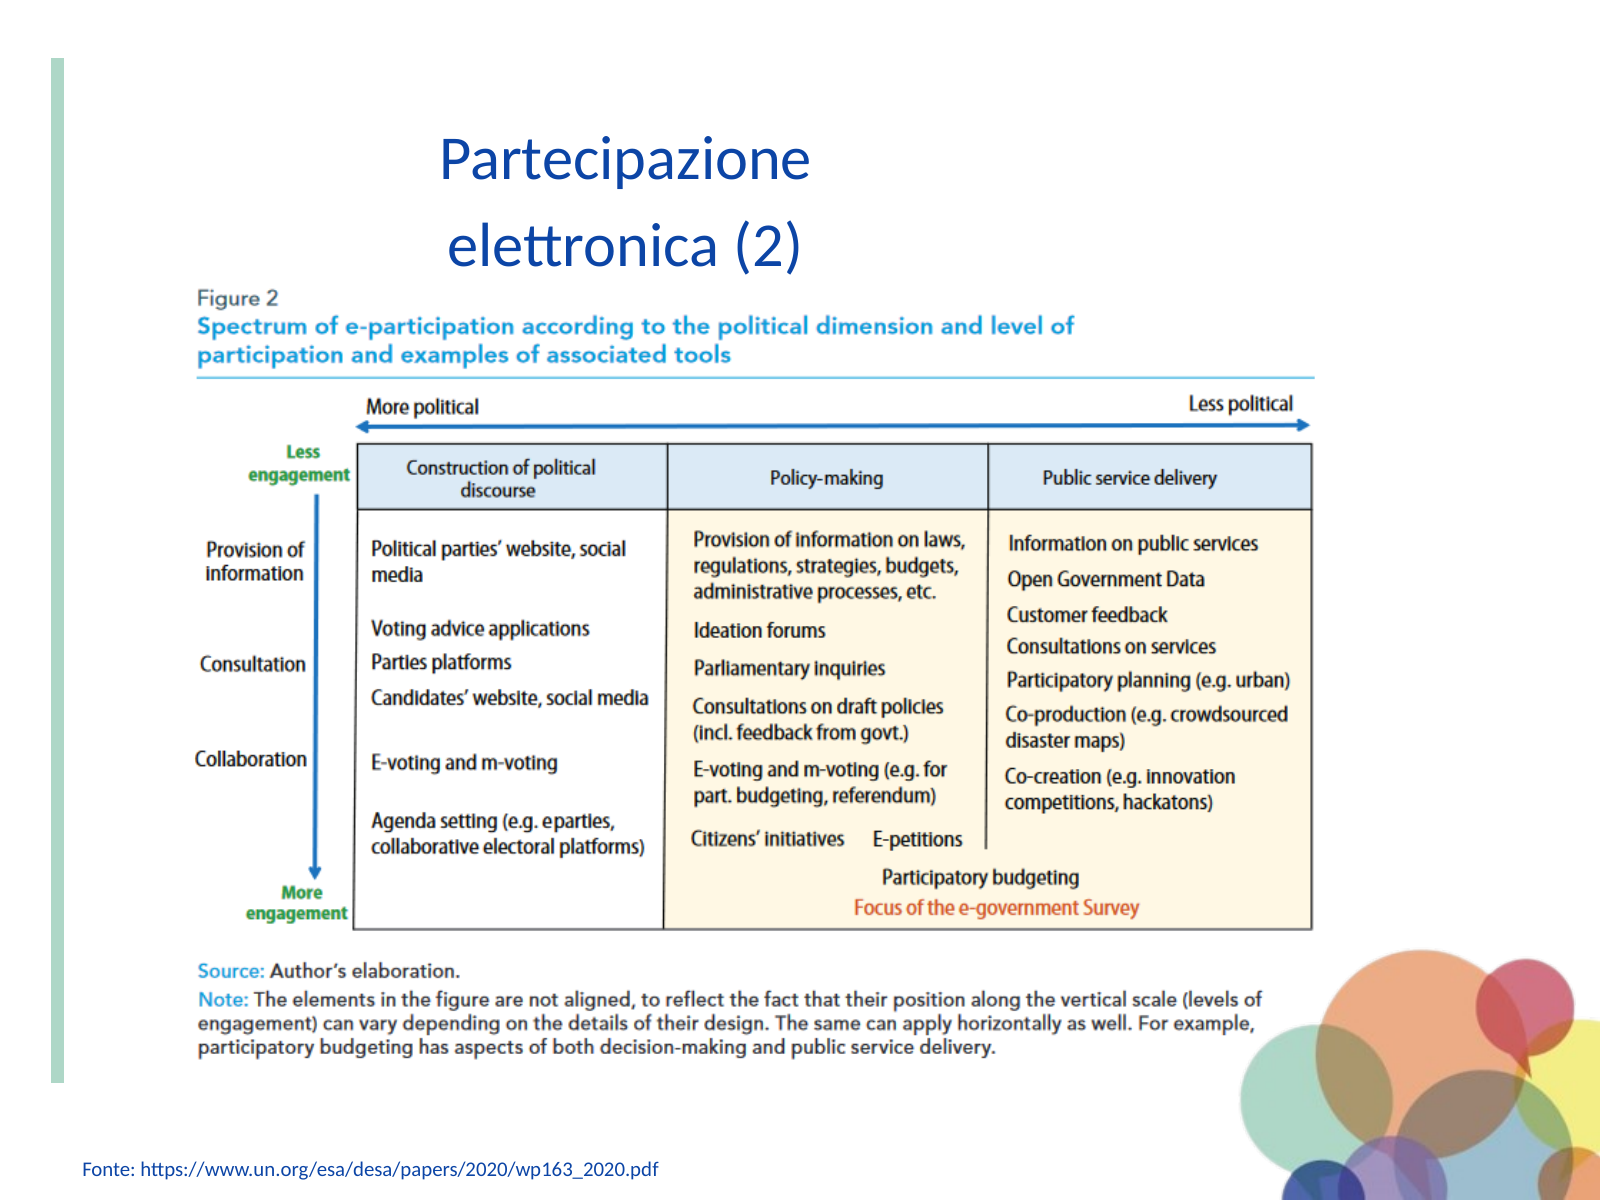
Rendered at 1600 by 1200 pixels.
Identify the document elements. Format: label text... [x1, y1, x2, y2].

picture [174, 286, 1600, 1200]
text_box Partecipazione elettronica (2) [335, 104, 916, 280]
text_box Fonte: https://www.un.org/esa/desa/papers/2020/wp163_2020.pdf [27, 1151, 719, 1181]
